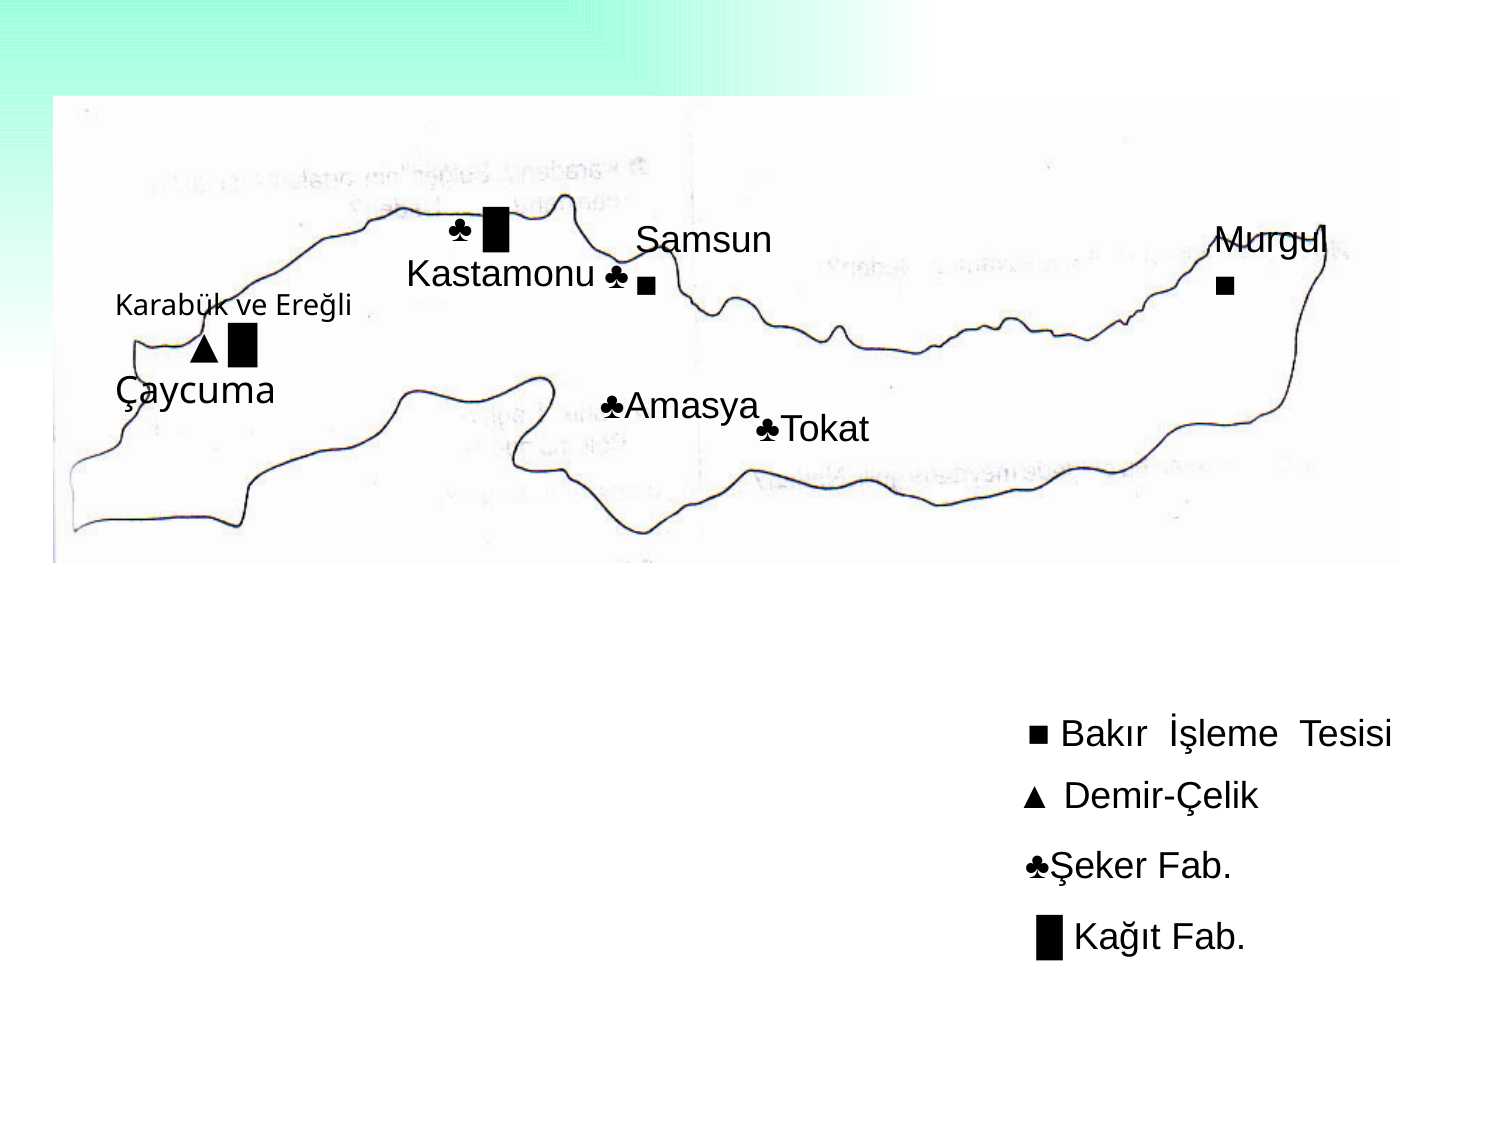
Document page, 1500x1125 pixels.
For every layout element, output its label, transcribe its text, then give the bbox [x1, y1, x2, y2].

text_box ■ Bakır İşleme Tesisi [1012, 656, 1419, 762]
picture [53, 96, 1400, 563]
text_box ♣Şeker Fab. [1010, 834, 1248, 894]
text_box █ Kağıt Fab. [1021, 904, 1272, 965]
text_box ▲ Demir-Çelik [1001, 763, 1274, 823]
